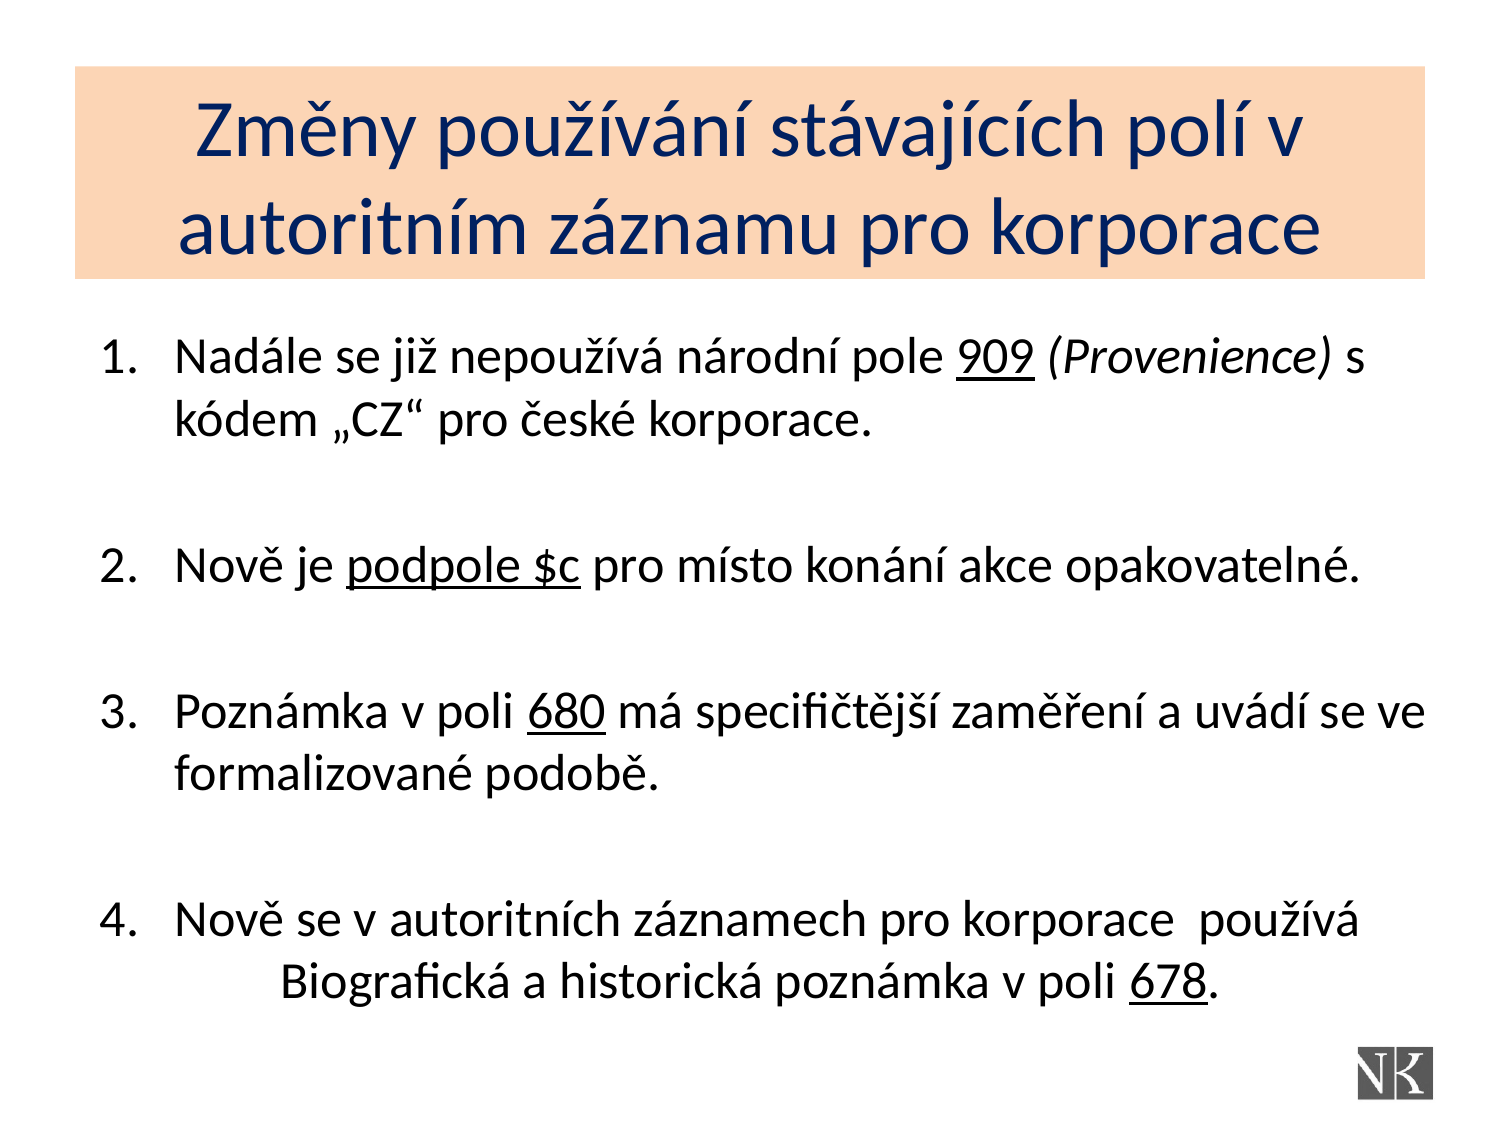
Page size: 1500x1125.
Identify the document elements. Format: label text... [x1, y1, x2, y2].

picture [1356, 1046, 1436, 1103]
title Změny používání stávajících polí v autoritním záznamu pro korporace [75, 66, 1425, 279]
list Nadále se již nepoužívá národní pole 909 (Provenience) s kódem „CZ“ pro české korporace. Nově je podpole $c pro místo konání akce opakovatelné. Poznámka v poli 680 má specifičtější zaměření a uvádí se ve formalizované podobě. Nově se v autoritních záznamech pro korporace používá Biografická a historická poznámka v poli 678. [85, 314, 1459, 1075]
